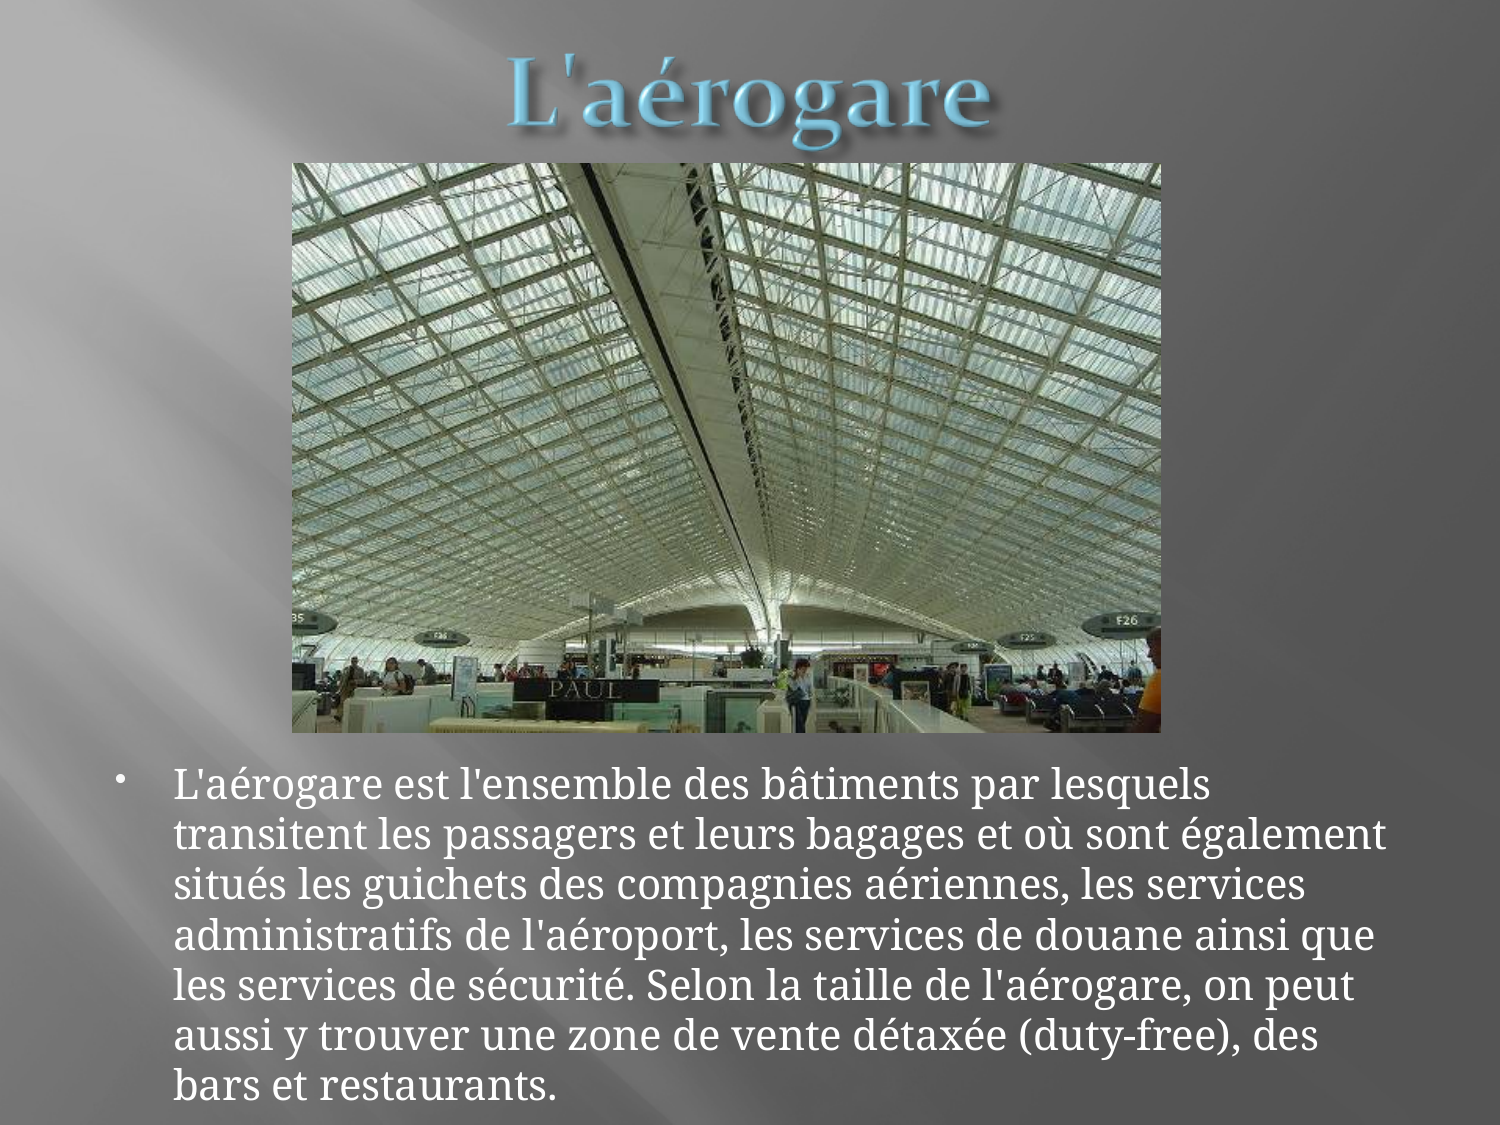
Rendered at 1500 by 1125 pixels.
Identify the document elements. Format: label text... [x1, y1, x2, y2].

picture [292, 165, 1161, 733]
list L'aérogare est l'ensemble des bâtiments par lesquels transitent les passagers et leurs bagages et où sont également situés les guichets des compagnies aériennes, les services administratifs de l'aéroport, les services de douane ainsi que les services de sécurité. Selon la taille de l'aérogare, on peut aussi y trouver une zone de vente détaxée (duty-free), des bars et restaurants. [81, 749, 1414, 1125]
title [77, 0, 1424, 232]
